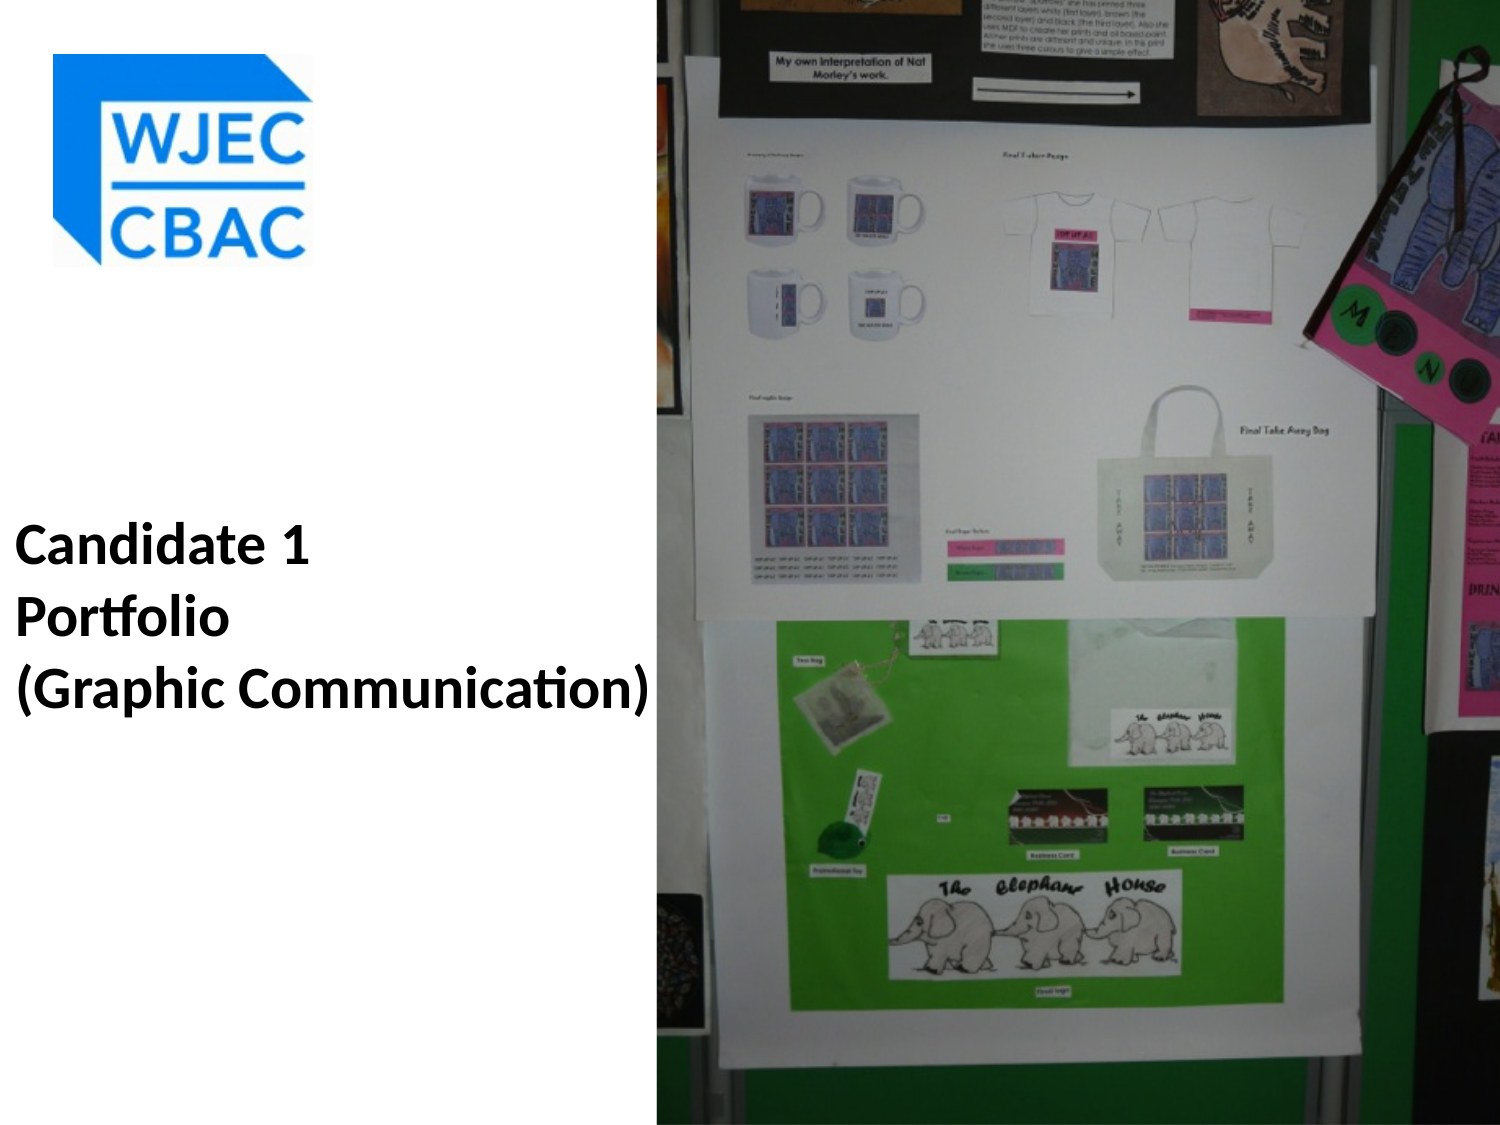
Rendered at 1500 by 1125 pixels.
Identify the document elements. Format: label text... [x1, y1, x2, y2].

text_box Candidate 1 Portfolio (Graphic Communication) [0, 491, 510, 733]
picture [52, 54, 314, 267]
picture [515, 1, 1500, 1124]
